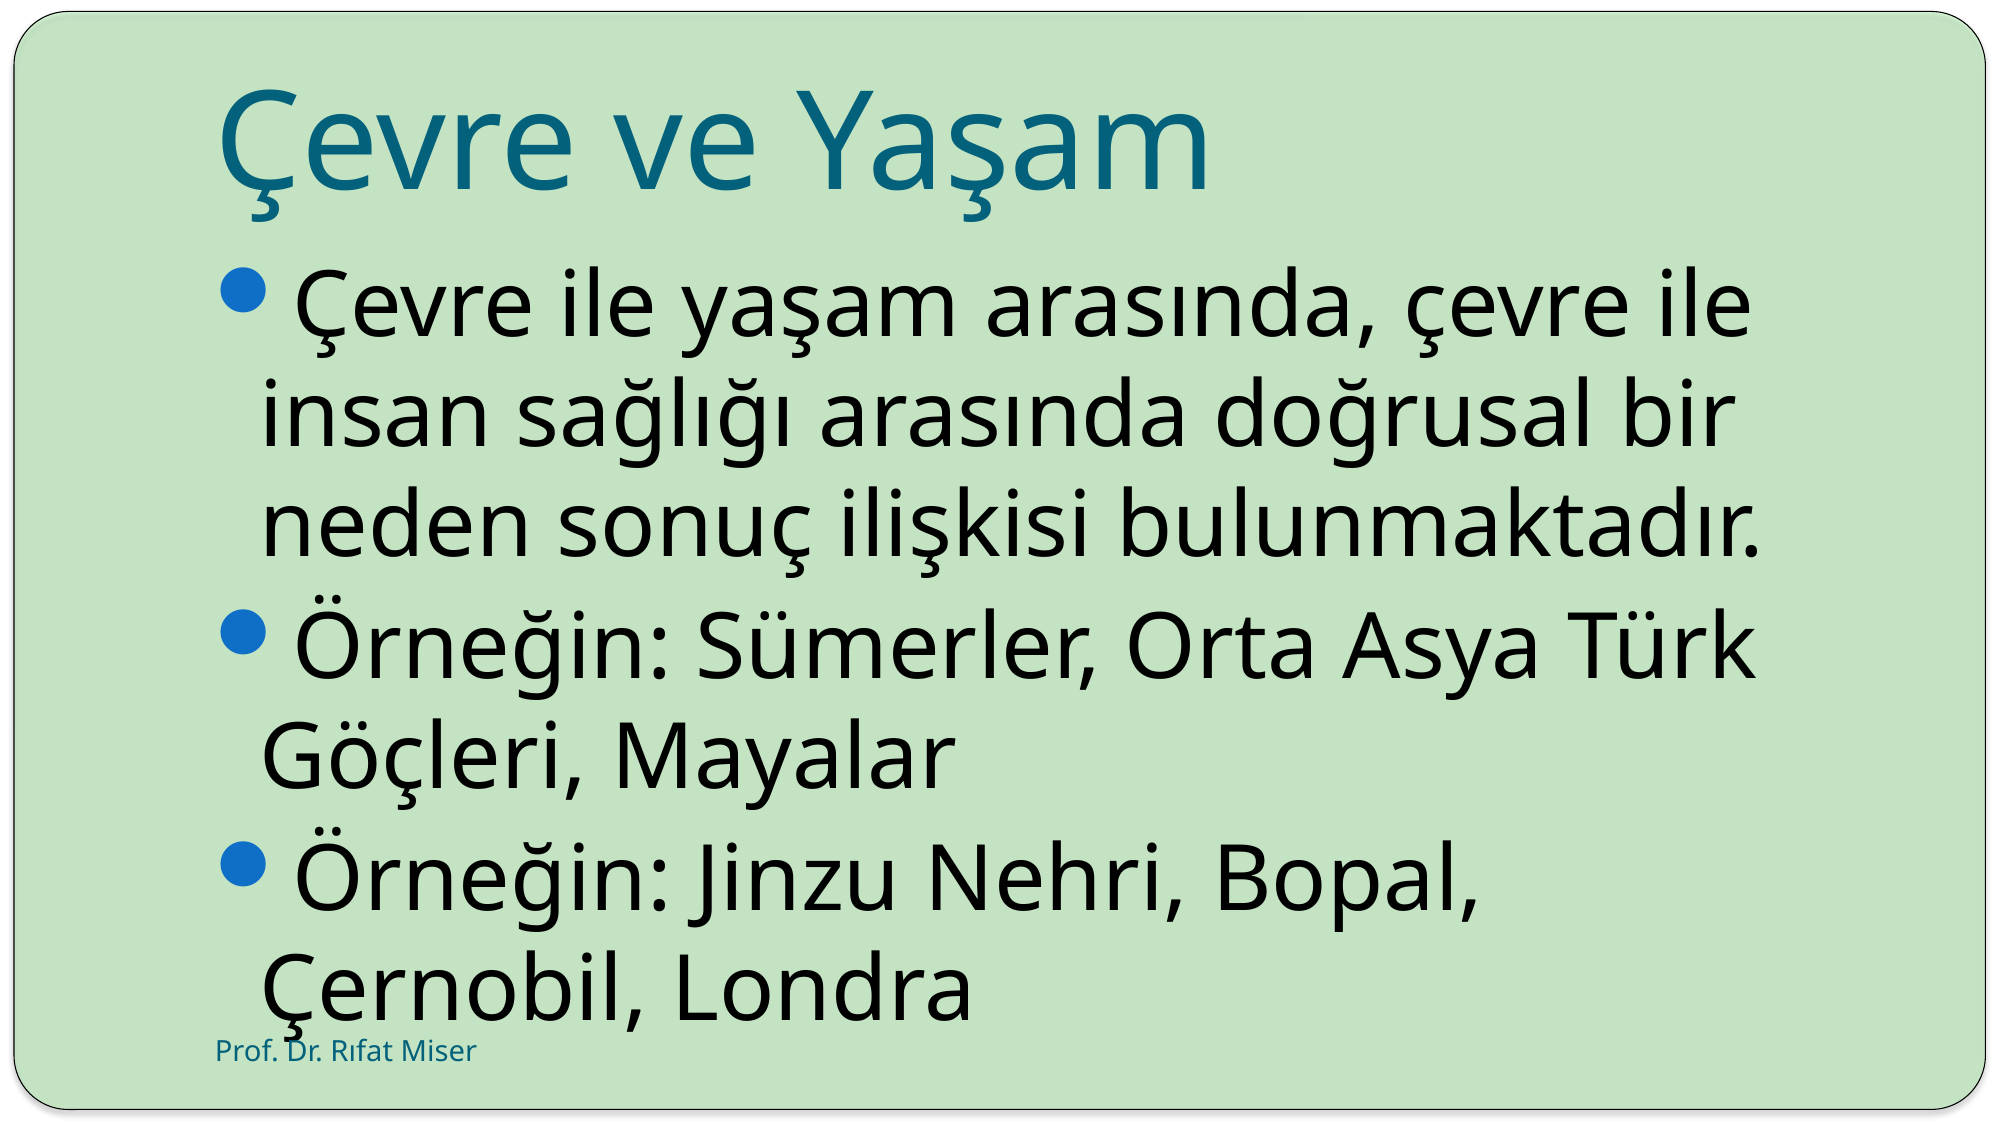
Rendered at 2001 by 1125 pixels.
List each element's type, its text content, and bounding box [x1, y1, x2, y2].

footer Prof. Dr. Rıfat Miser [200, 1012, 1067, 1088]
title Çevre ve Yaşam [200, 45, 1900, 233]
list Çevre ile yaşam arasında, çevre ile insan sağlığı arasında doğrusal bir neden sonuç ilişkisi bulunmaktadır. Örneğin: Sümerler, Orta Asya Türk Göçleri, Mayalar Örneğin: Jinzu Nehri, Bopal, Çernobil, Londra [200, 237, 1900, 988]
